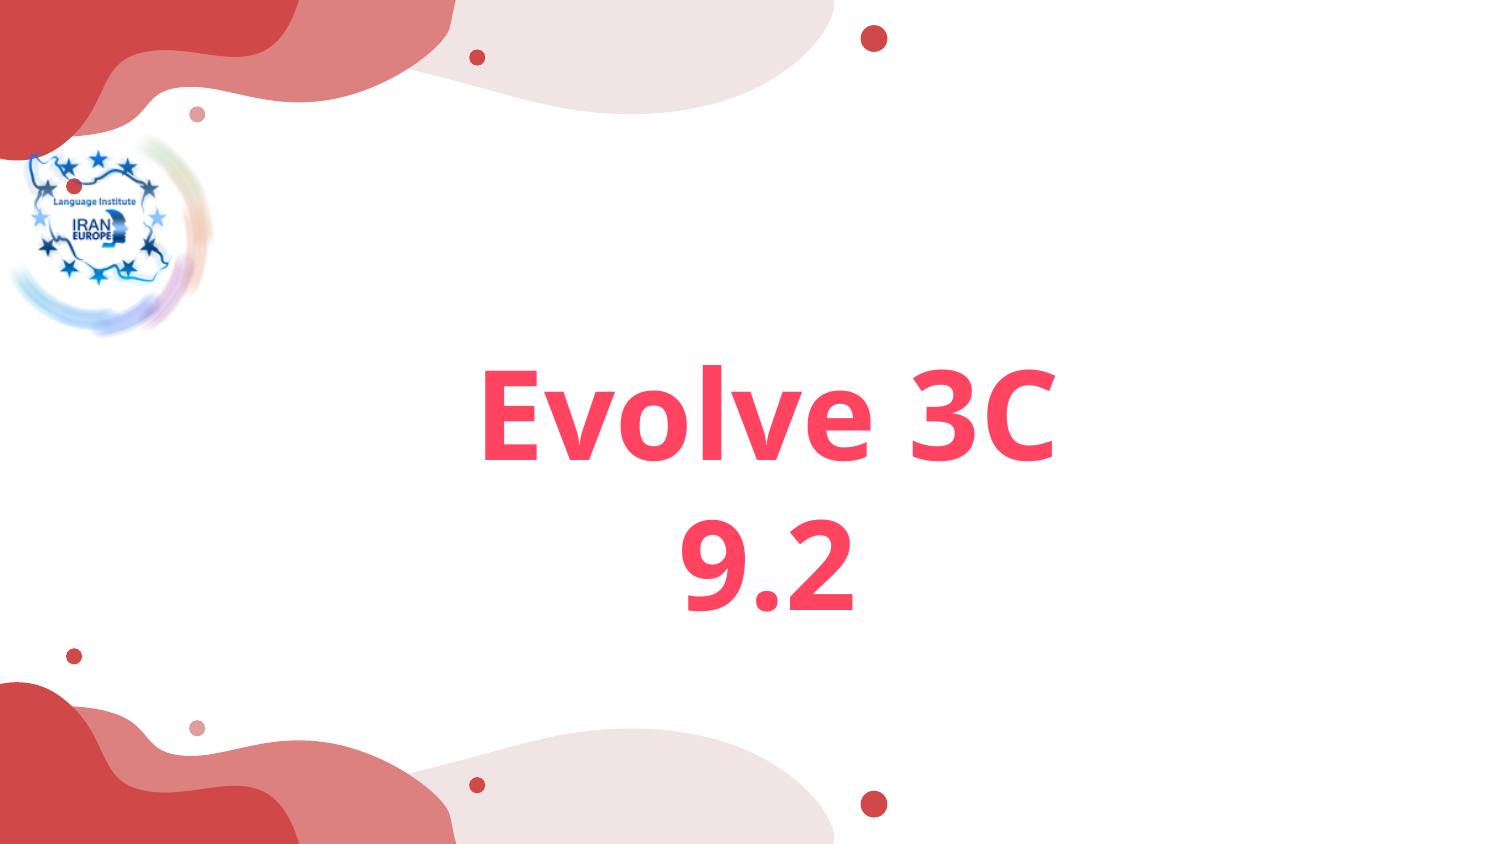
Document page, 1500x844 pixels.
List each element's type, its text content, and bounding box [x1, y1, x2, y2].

title Evolve 3C 9.2 [369, 418, 1167, 553]
picture [0, 127, 222, 344]
